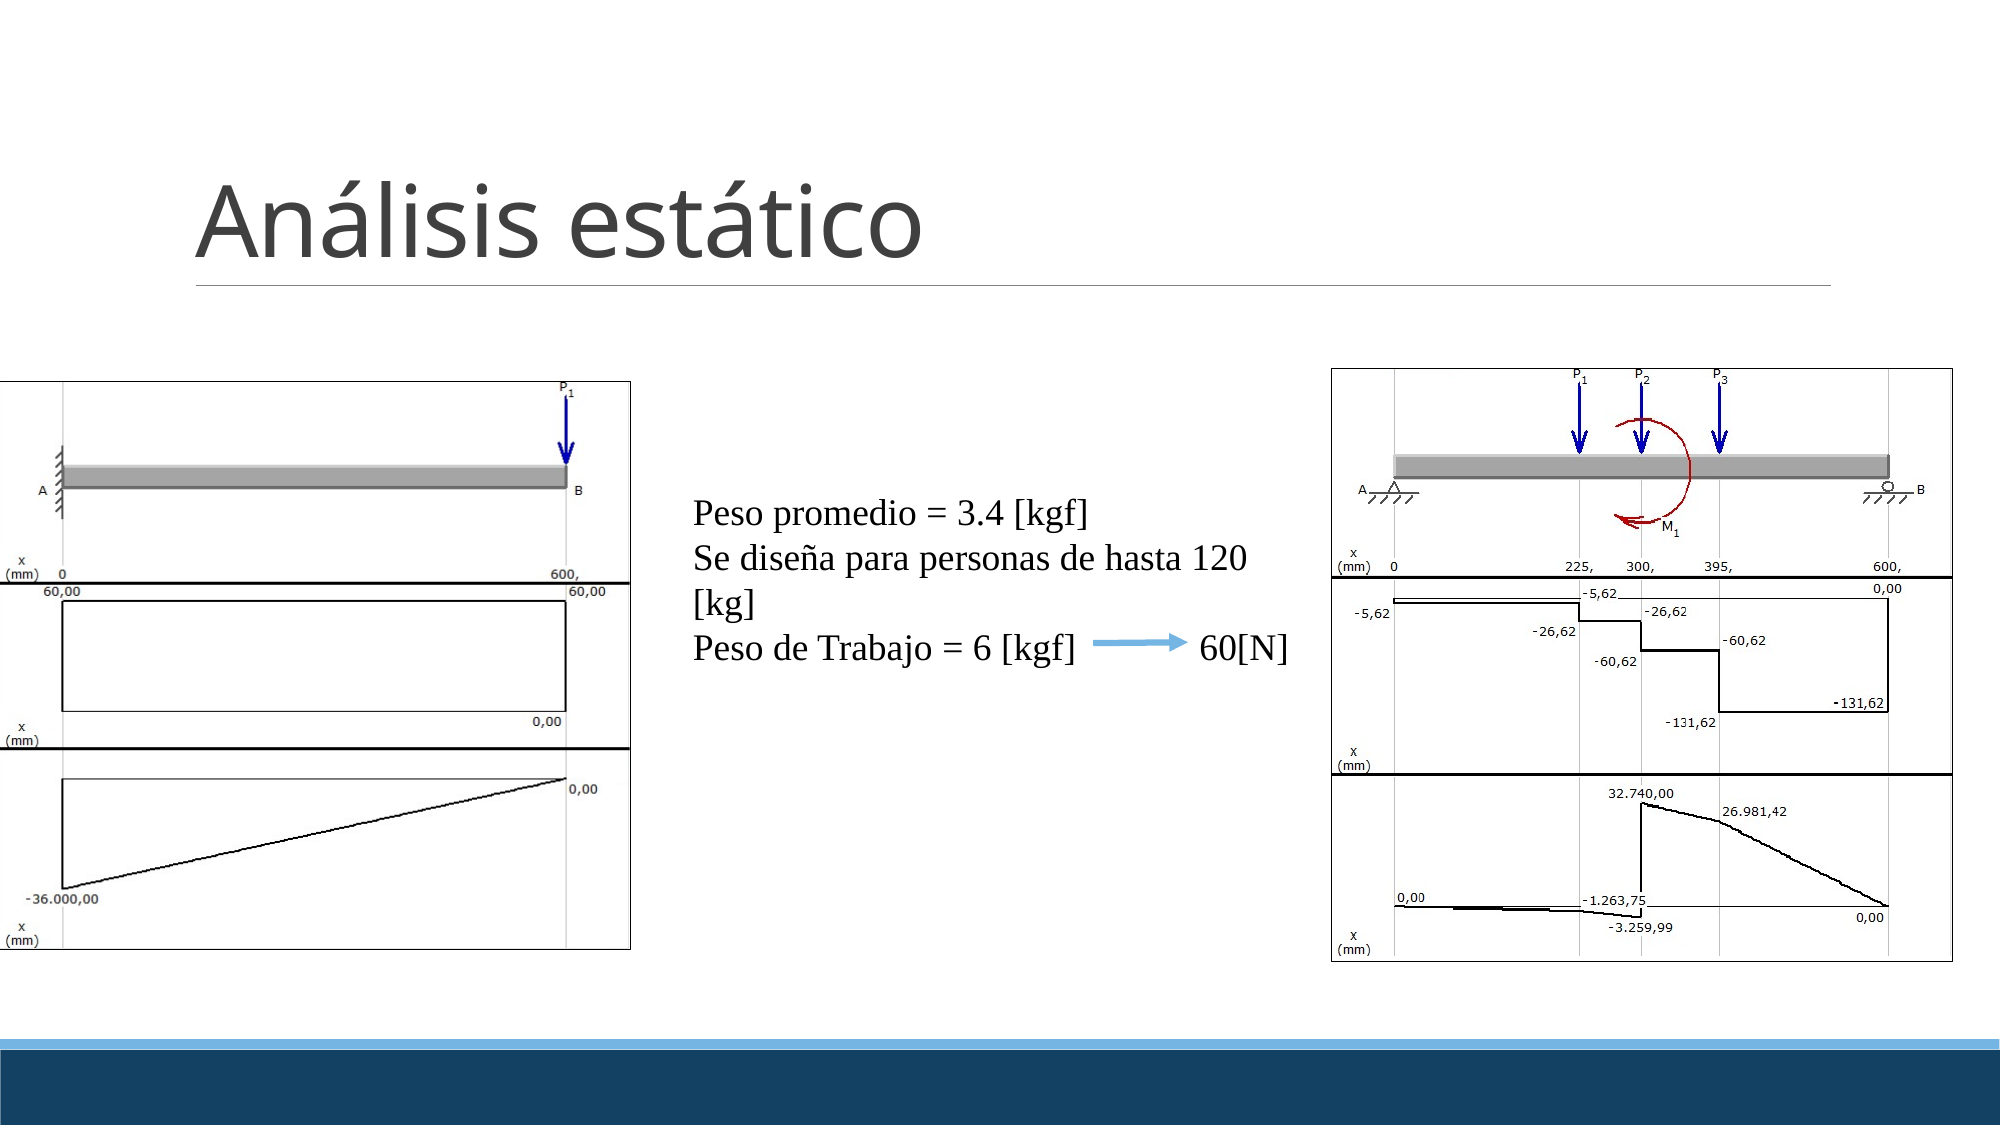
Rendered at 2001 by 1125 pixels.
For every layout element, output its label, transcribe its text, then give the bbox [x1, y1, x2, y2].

picture [0, 380, 631, 950]
picture [1331, 368, 1953, 962]
title Análisis estático [180, 47, 1830, 285]
text_box Peso promedio = 3.4 [kgf] Se diseña para personas de hasta 120 [kg] Peso de Trabajo = 6 [kgf] 60[N] [678, 480, 1328, 676]
